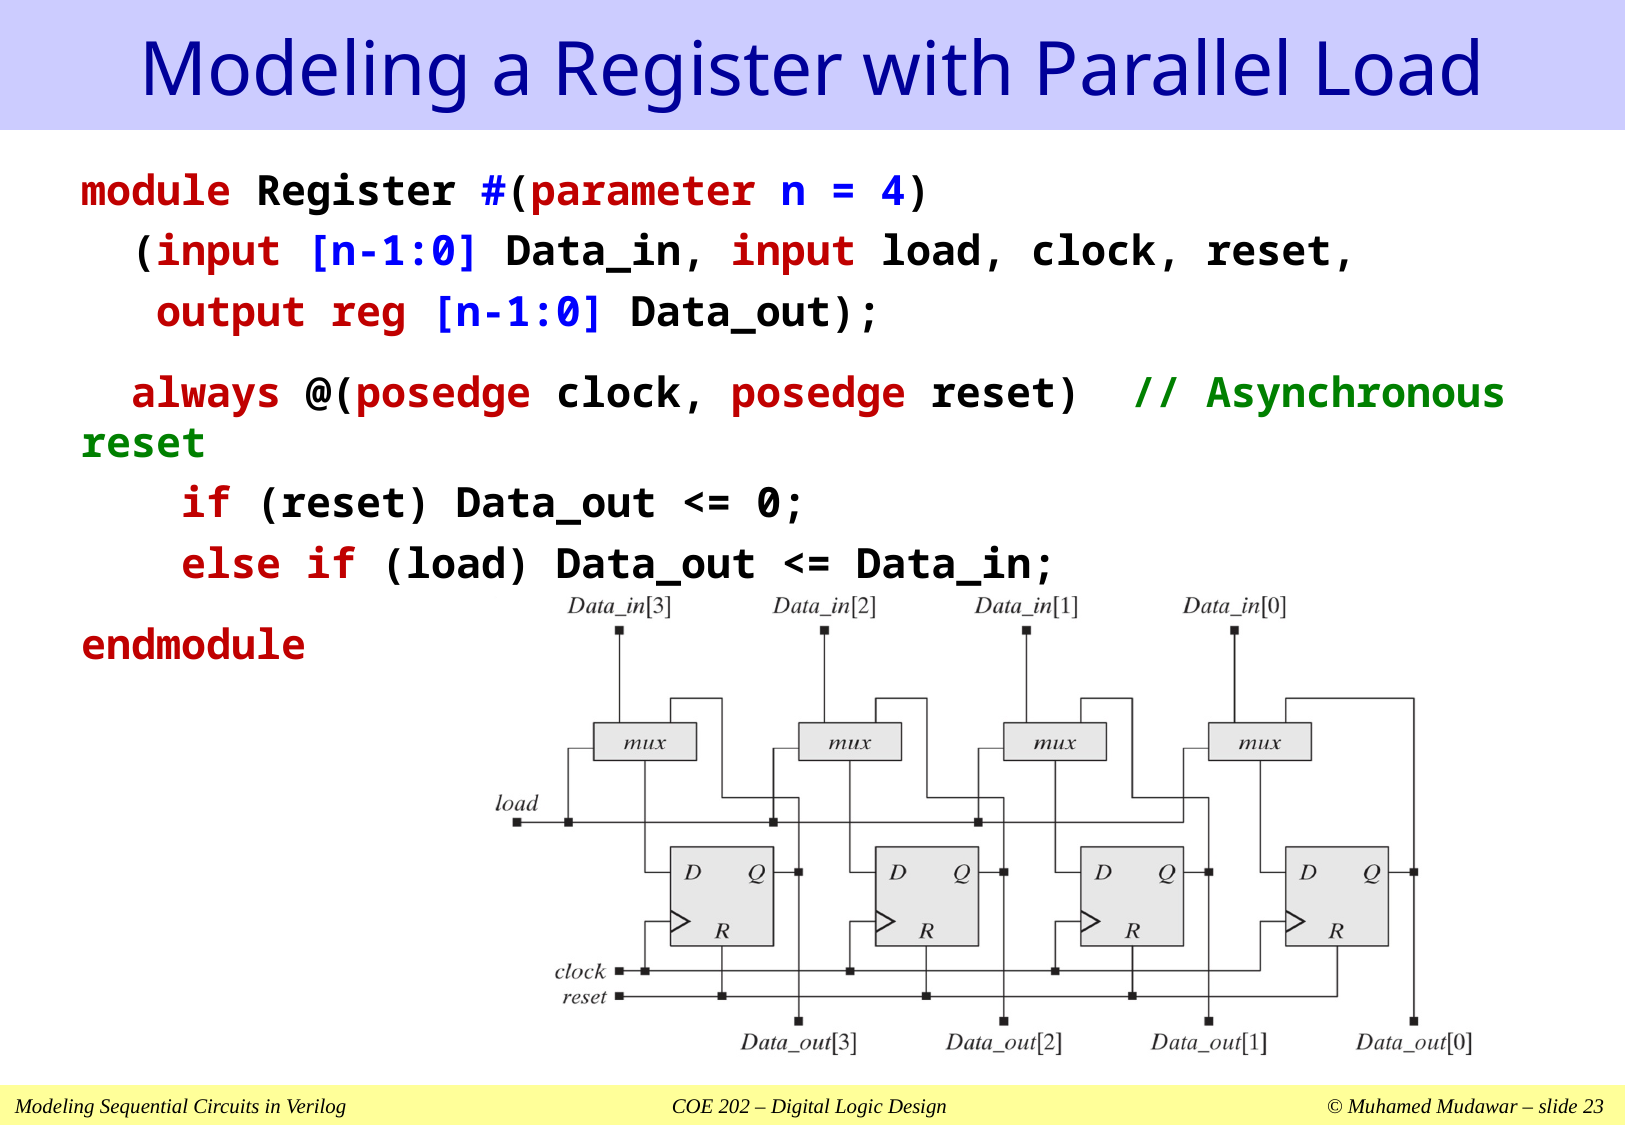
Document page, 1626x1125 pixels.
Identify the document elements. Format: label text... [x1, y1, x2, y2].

list module Register #(parameter n = 4) (input [n-1:0] Data_in, input load, clock, reset, output reg [n-1:0] Data_out); always @(posedge clock, posedge reset) // Asynchronous reset if (reset) Data_out <= 0; else if (load) Data_out <= Data_in; endmodule [65, 156, 1569, 667]
picture [493, 595, 1475, 1064]
title Modeling a Register with Parallel Load [0, 0, 1625, 130]
